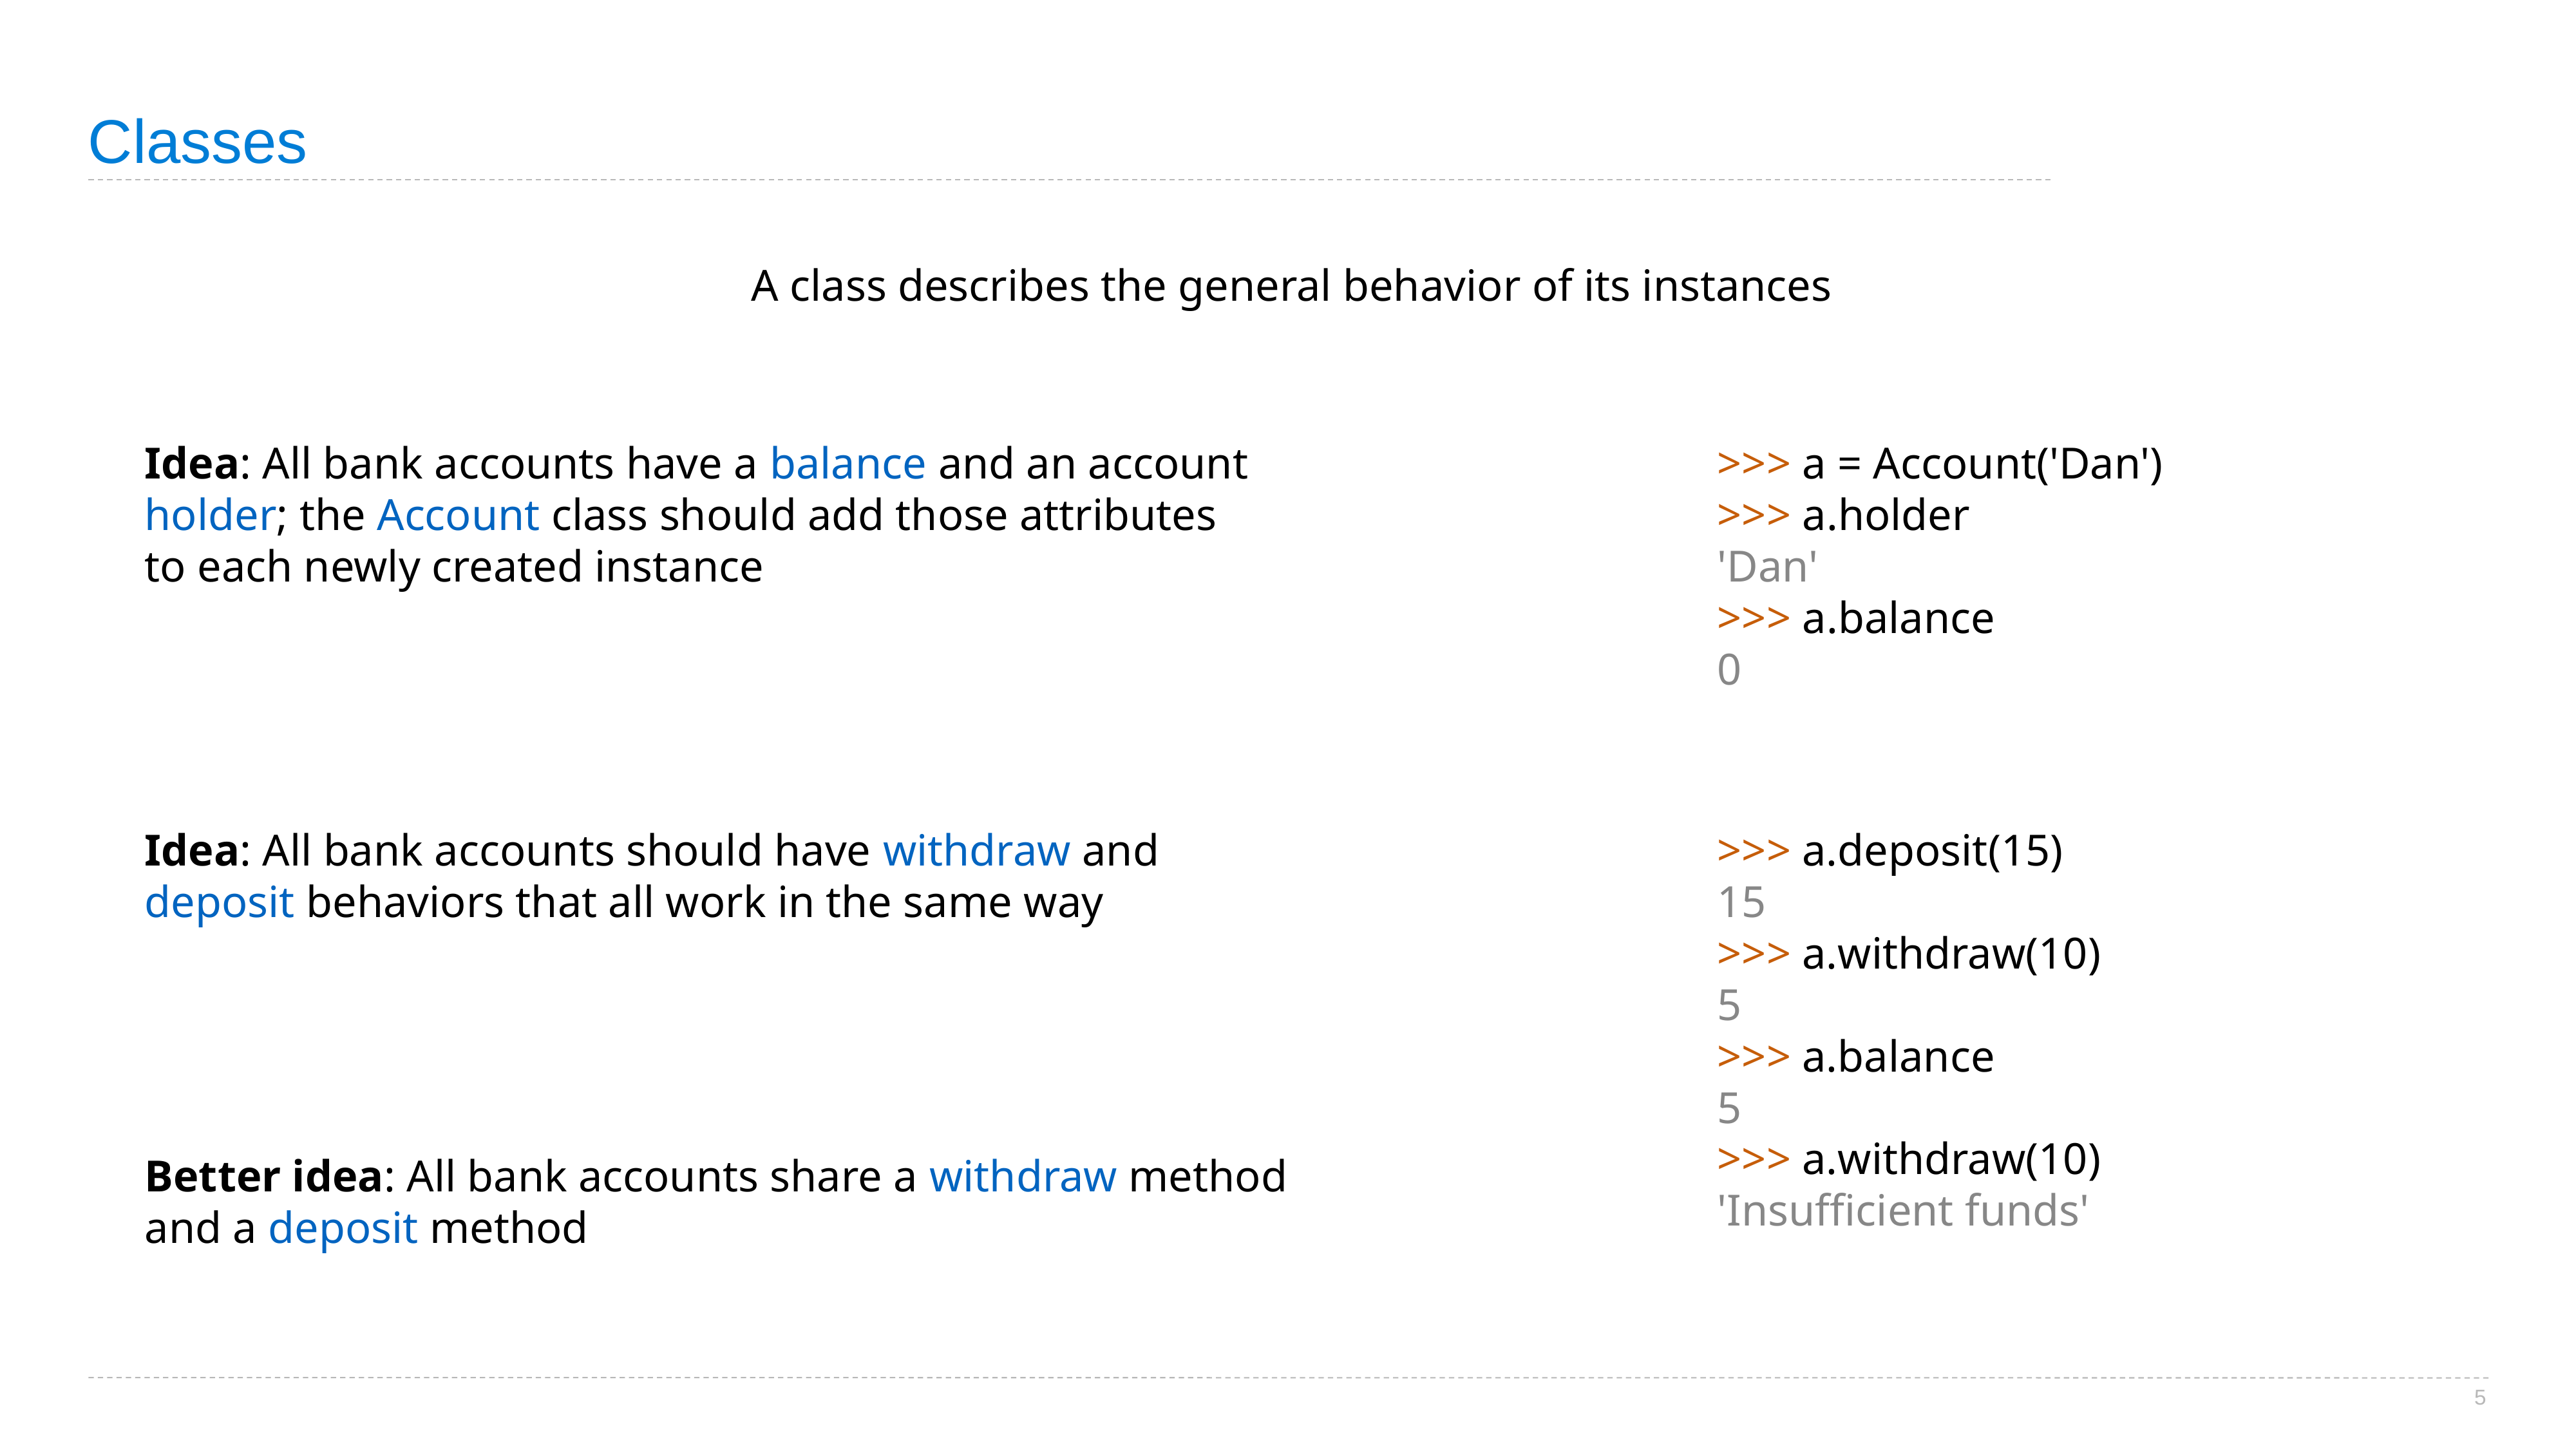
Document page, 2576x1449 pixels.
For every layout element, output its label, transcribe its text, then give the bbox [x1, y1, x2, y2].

text_box >>> a = Account('Dan') >>> a.holder 'Dan' >>> a.balance 0 [1698, 430, 2278, 683]
text_box >>> a.deposit(15) 15 >>> a.withdraw(10) 5 >>> a.balance 5 >>> a.withdraw(10) 'Insufficient funds' [1698, 817, 2226, 1263]
text_box Idea: All bank accounts should have withdraw and deposit behaviors that all work in the same way [126, 817, 1312, 1019]
slide_number 5 [2467, 1383, 2494, 1408]
title Classes [88, 0, 2050, 178]
text_box Idea: All bank accounts have a balance and an account holder; the Account class should add those attributes to each newly created instance [126, 430, 1284, 700]
text_box A class describes the general behavior of its instances [491, 253, 2085, 355]
text_box Better idea: All bank accounts share a withdraw method and a deposit method [126, 1143, 1329, 1283]
